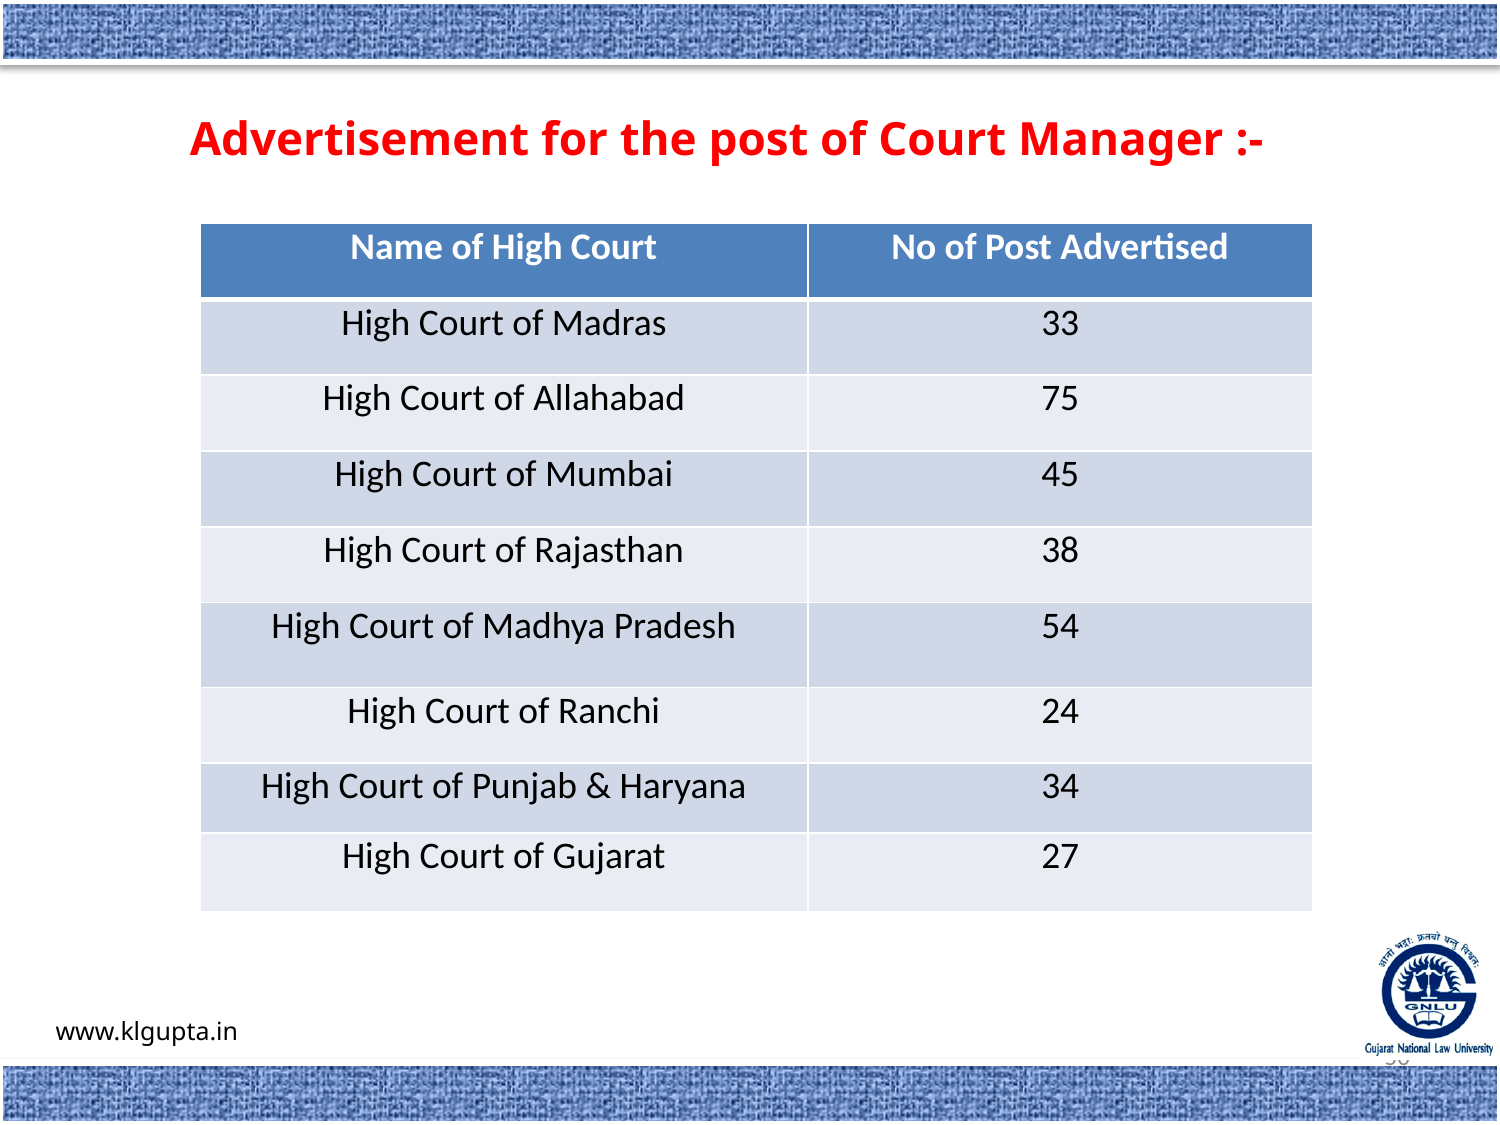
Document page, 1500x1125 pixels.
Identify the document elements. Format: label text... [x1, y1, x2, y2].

table_header Name of High Court [201, 224, 807, 297]
text_box www.klgupta.in [40, 1007, 254, 1053]
table_cell 45 [809, 452, 1312, 526]
table_cell High Court of Madhya Pradesh [201, 603, 807, 687]
table_cell High Court of Rajasthan [201, 528, 807, 602]
table_cell 38 [809, 528, 1312, 602]
text_box Advertisement for the post of Court Manager :- [174, 102, 1350, 173]
table_header No of Post Advertised [809, 224, 1312, 297]
table_cell 33 [809, 302, 1312, 374]
picture [1359, 925, 1500, 1060]
table_cell High Court of Mumbai [201, 452, 807, 526]
table_cell High Court of Gujarat [201, 834, 807, 911]
table_cell 24 [809, 688, 1312, 762]
slide_number 50 [1074, 1025, 1425, 1085]
table_cell 54 [809, 603, 1312, 687]
table_cell 34 [809, 764, 1312, 832]
text_box [0, 0, 1500, 65]
table_cell High Court of Punjab & Haryana [201, 764, 807, 832]
table_cell 75 [809, 376, 1312, 450]
table_cell High Court of Ranchi [201, 688, 807, 762]
table_cell High Court of Madras [201, 302, 807, 374]
table_cell 27 [809, 834, 1312, 911]
table_cell High Court of Allahabad [201, 376, 807, 450]
text_box [0, 1059, 1500, 1125]
